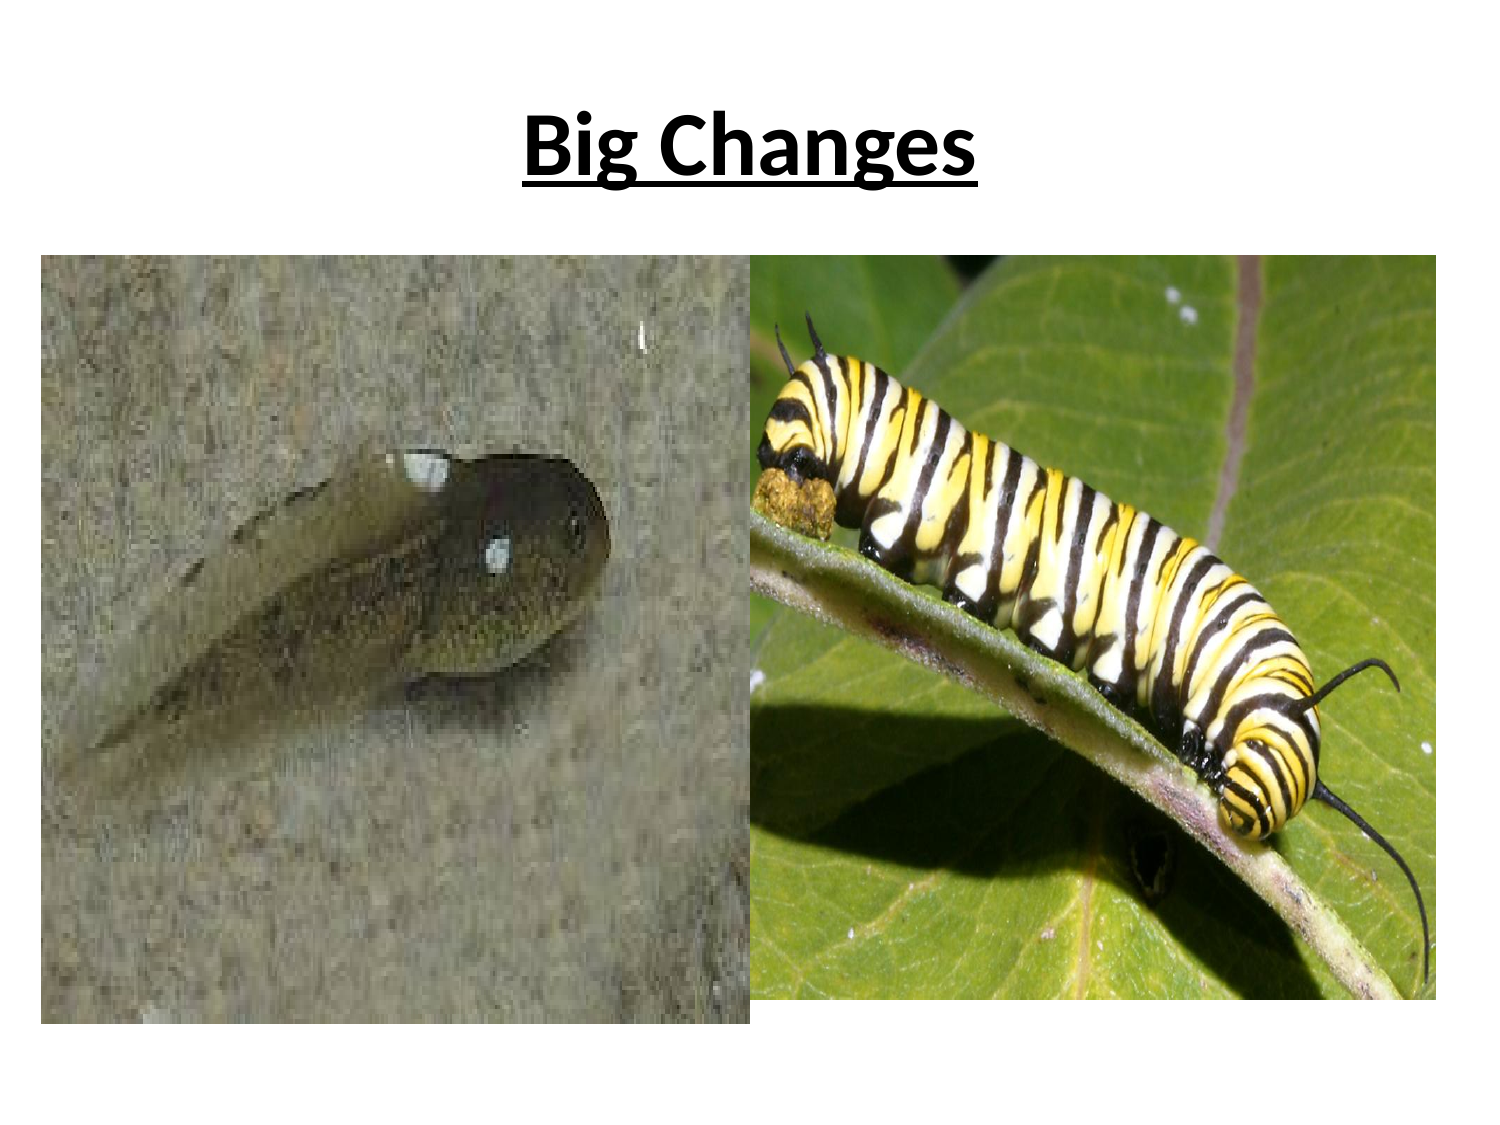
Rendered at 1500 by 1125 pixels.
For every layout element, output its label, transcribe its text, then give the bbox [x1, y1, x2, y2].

picture [41, 255, 1436, 1024]
title Big Changes [75, 45, 1425, 233]
